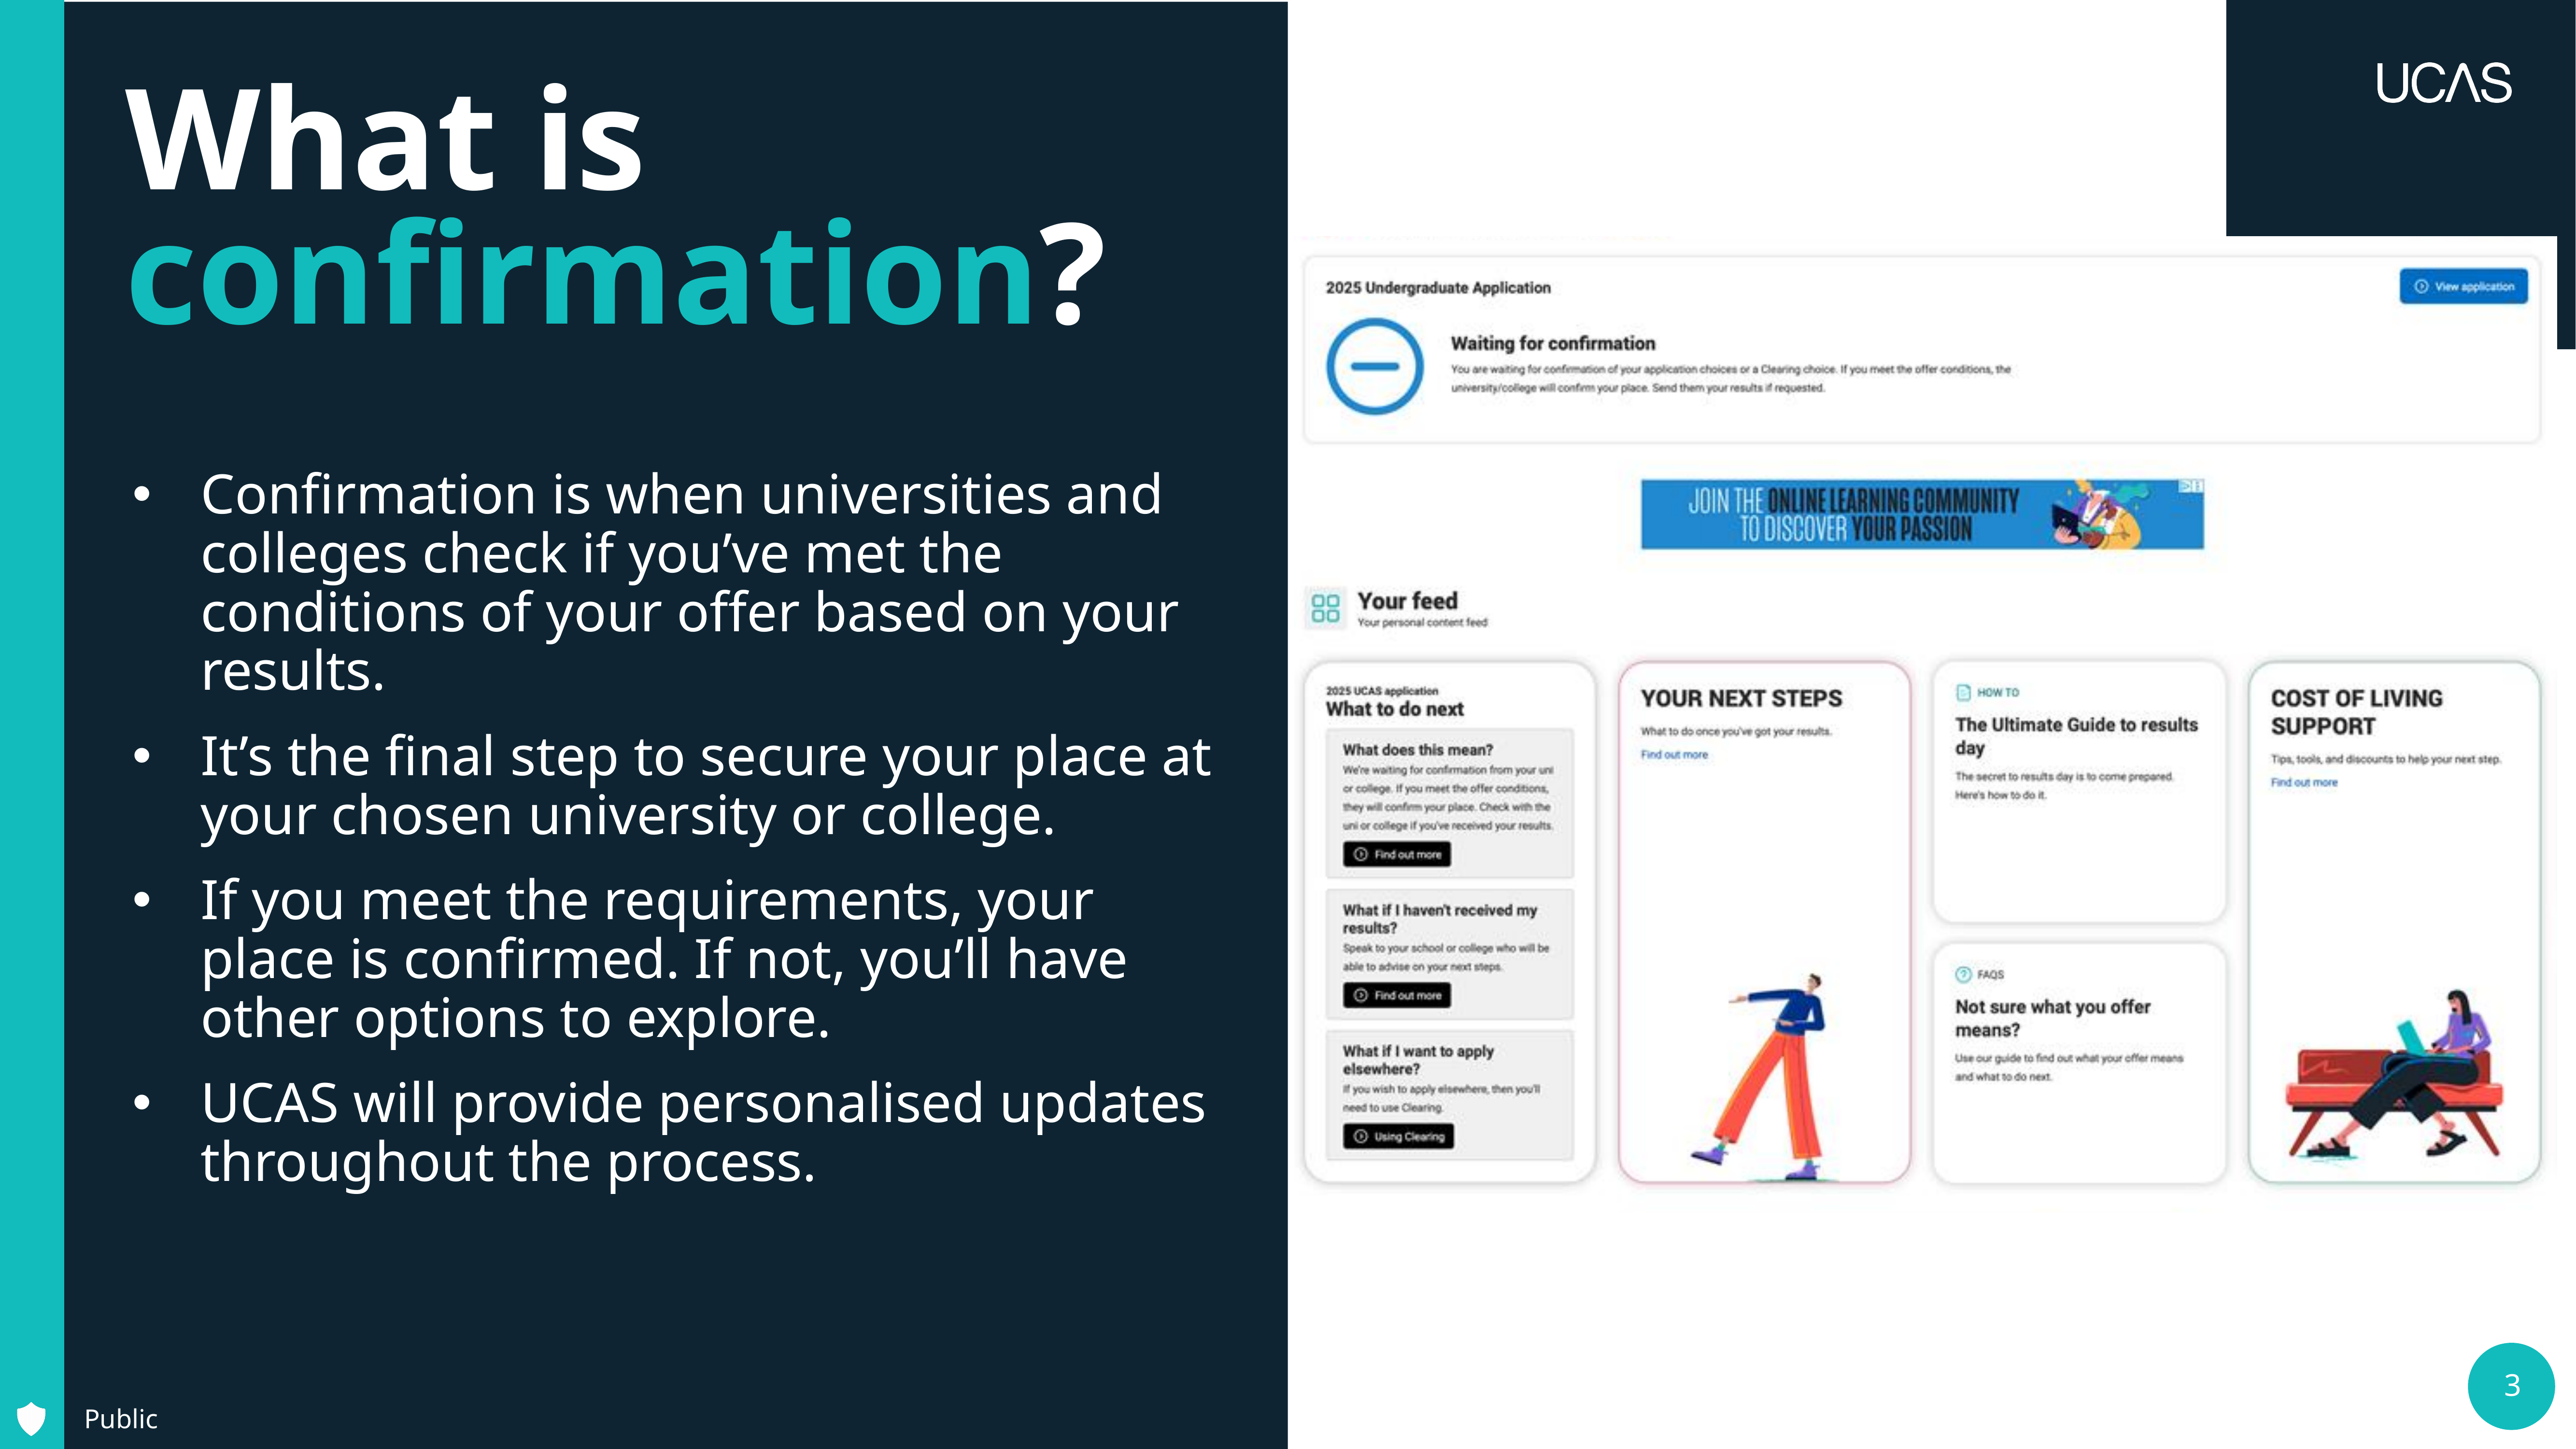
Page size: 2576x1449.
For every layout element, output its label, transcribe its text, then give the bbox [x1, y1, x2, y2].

list Public [64, 1399, 503, 1439]
picture [1294, 236, 2557, 1213]
picture [2378, 62, 2512, 103]
picture [11, 1399, 51, 1439]
list Confirmation is when universities and colleges check if you’ve met the conditions of your offer based on your results. It’s the final step to secure your place at your chosen university or college. If you meet the requirements, your place is confirmed. If not, you’ll have other options to explore. UCAS will provide personalised updates throughout the process. [125, 463, 1229, 1239]
title What is confirmation? [125, 52, 1229, 359]
